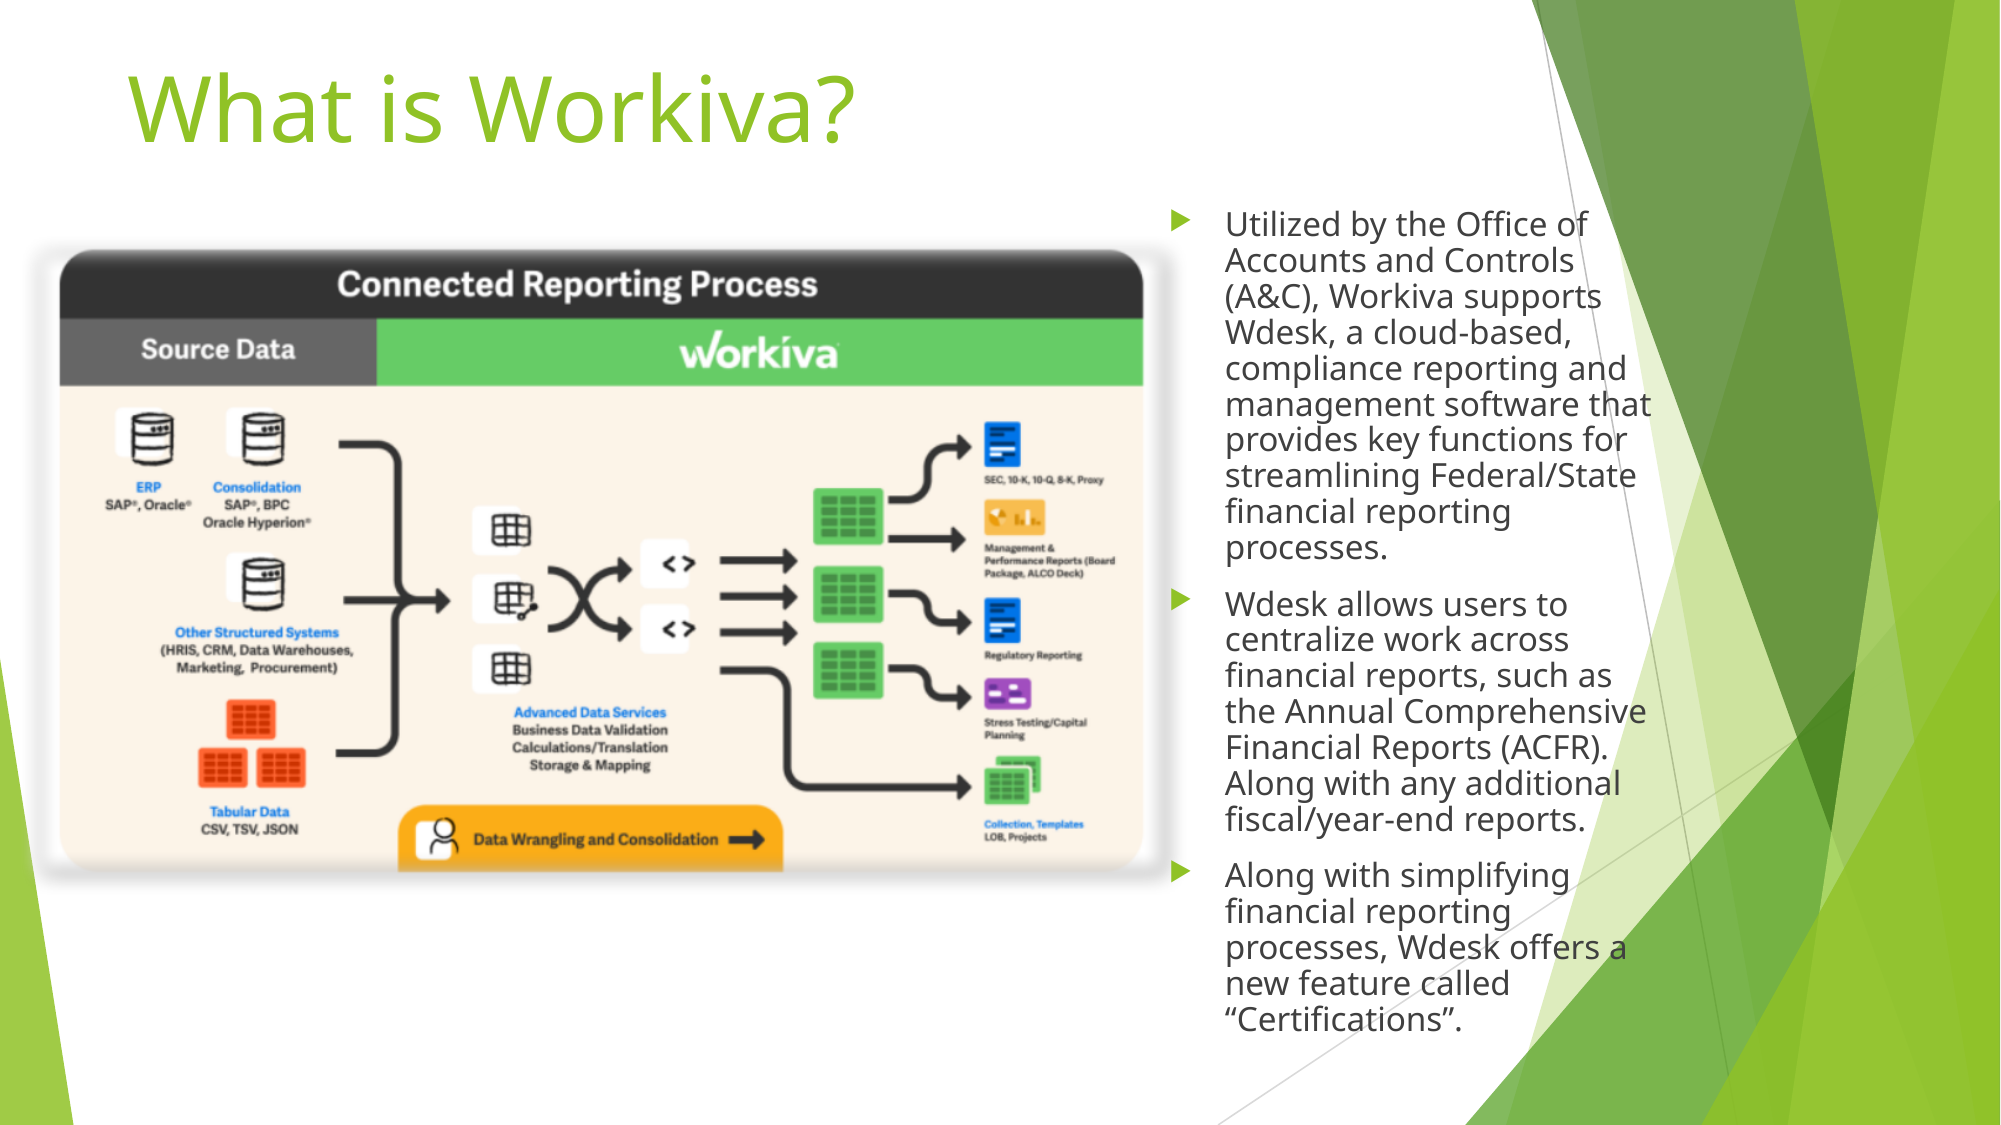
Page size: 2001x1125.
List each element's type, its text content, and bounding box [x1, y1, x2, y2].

picture [19, 233, 1183, 891]
title What is Workiva? [112, 43, 1523, 233]
list Utilized by the Office of Accounts and Controls (A&C), Workiva supports Wdesk, a cloud-based, compliance reporting and management software that provides key functions for streamlining Federal/State financial reporting processes. Wdesk allows users to centralize work across financial reports, such as the Annual Comprehensive Financial Reports (ACFR). Along with any additional fiscal/year-end reports. Along with simplifying financial reporting processes, Wdesk offers a new feature called “Certifications”. [1153, 200, 1670, 1082]
